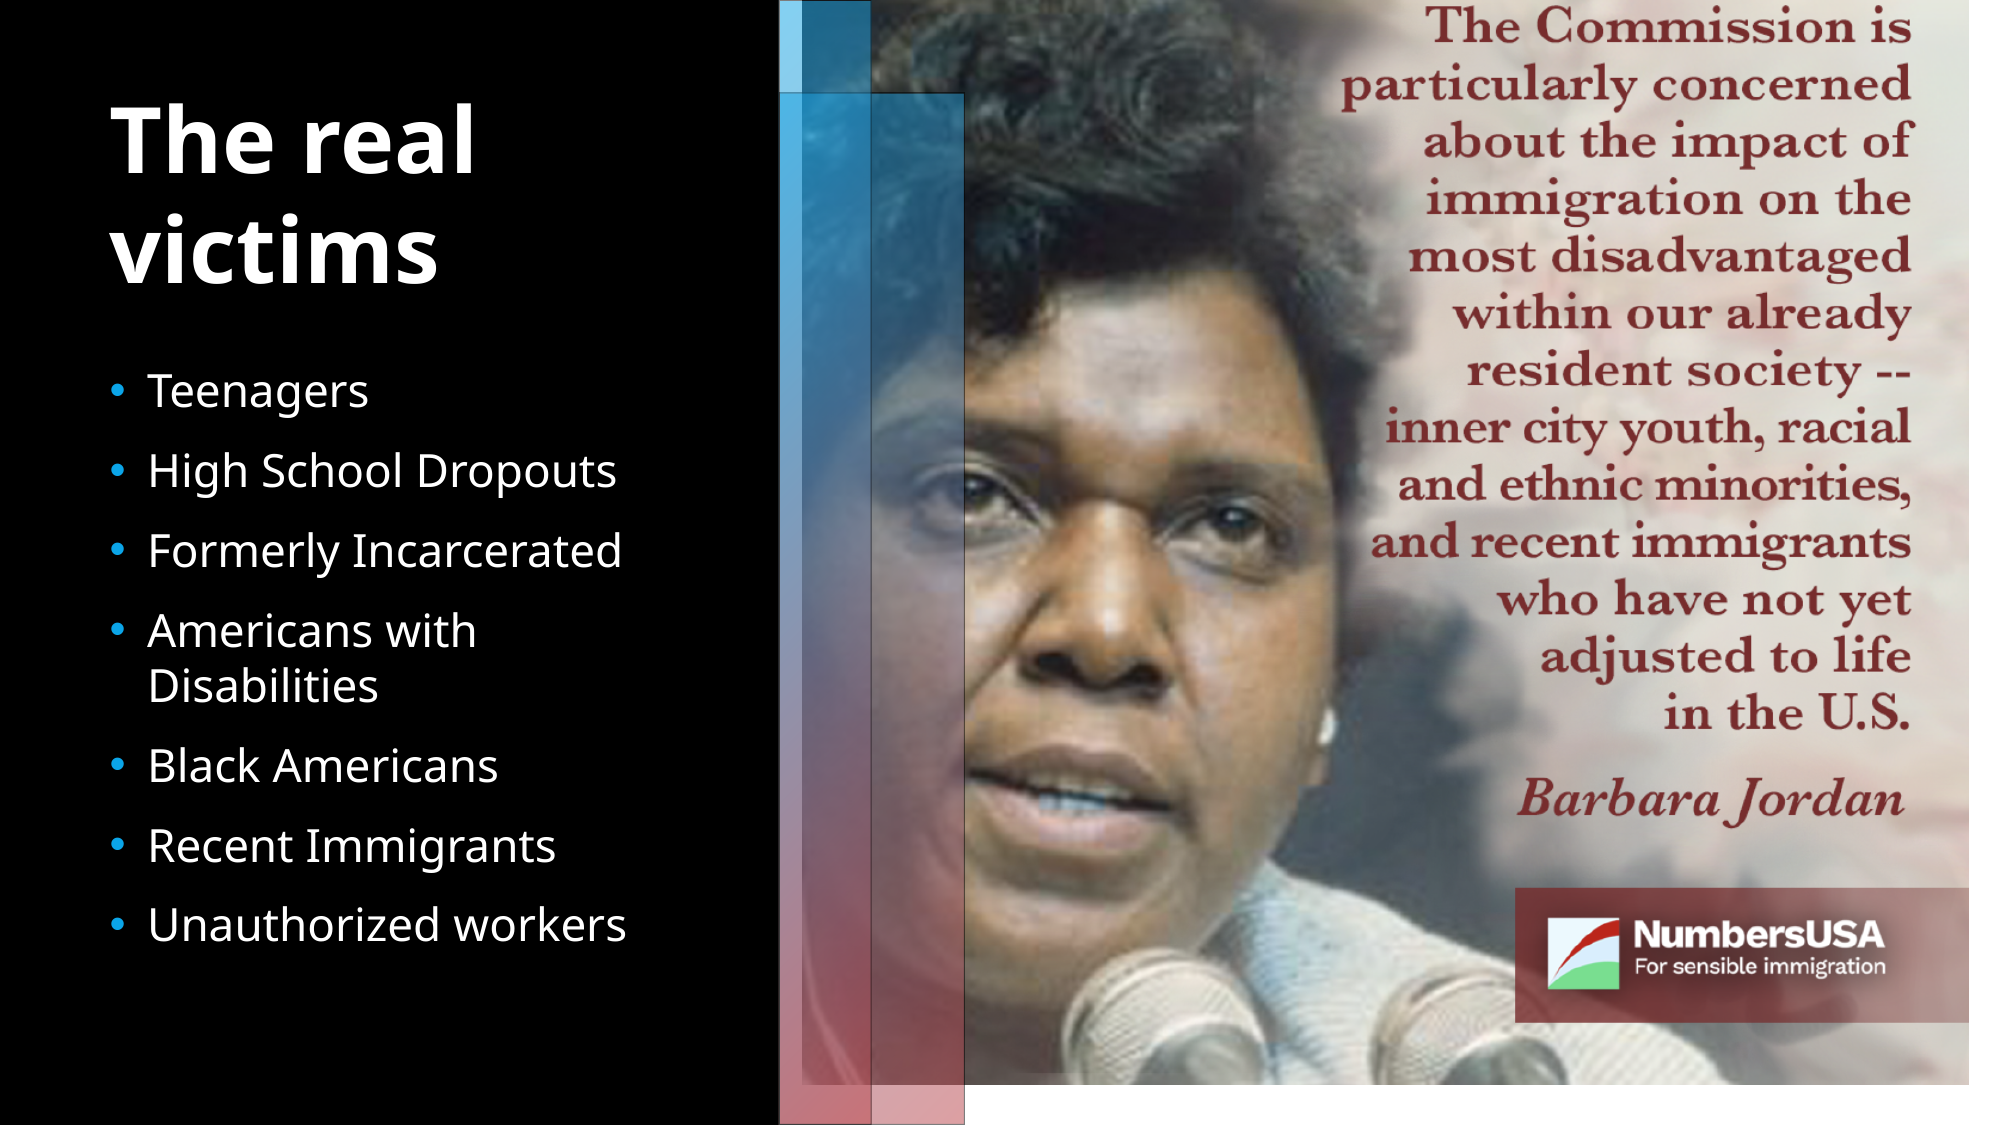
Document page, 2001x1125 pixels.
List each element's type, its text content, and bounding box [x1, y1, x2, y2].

title The real victims [94, 74, 686, 329]
list Teenagers High School Dropouts Formerly Incarcerated Americans with Disabilities Black Americans Recent Immigrants Unauthorized workers [94, 354, 686, 999]
text_box [0, 0, 778, 1125]
picture [778, 0, 2000, 1125]
